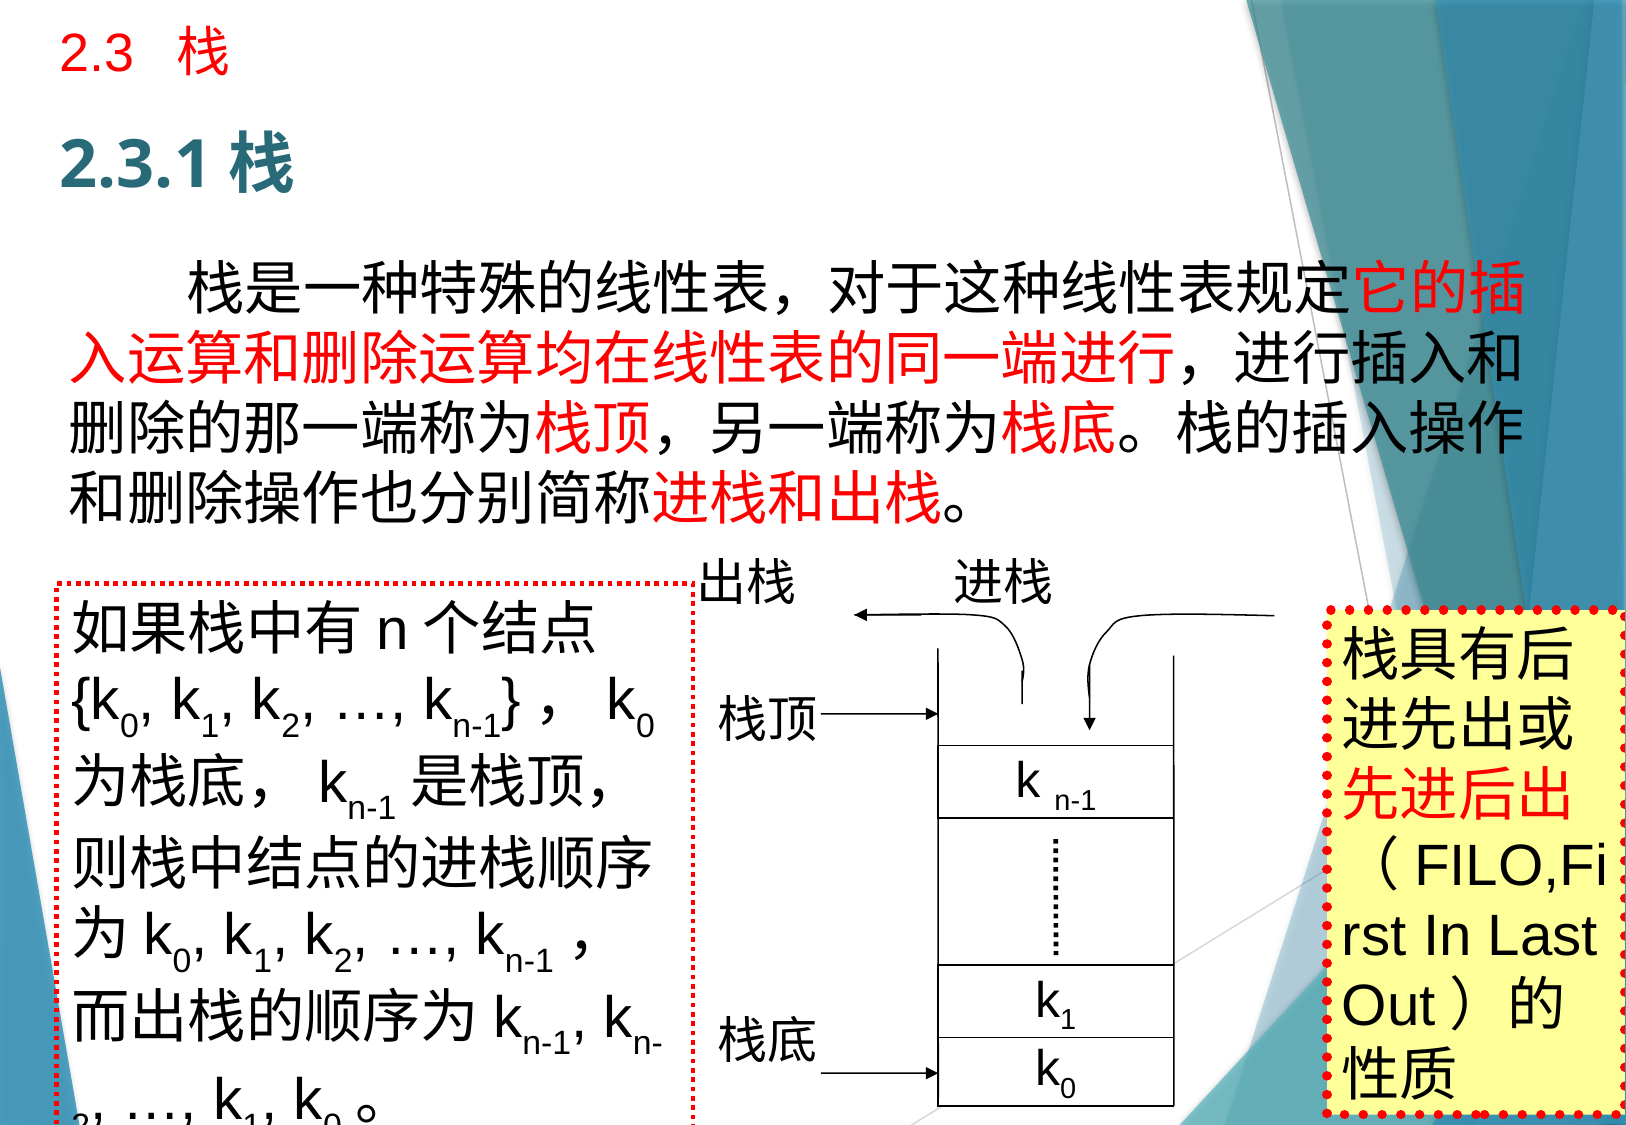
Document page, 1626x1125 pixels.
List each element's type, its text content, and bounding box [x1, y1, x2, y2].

text_box k n-1 [939, 745, 1173, 819]
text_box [1086, 612, 1275, 731]
text_box 如果栈中有n个结点{k0, k1, k2, …, kn-1}，k0为栈底，kn-1是栈顶，则栈中结点的进栈顺序为k0, k1, k2, …, kn-1，而出栈的顺序为kn-1, kn-2, …, k1, k0。 [56, 583, 693, 1125]
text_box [853, 612, 1026, 705]
text_box 栈顶 栈底 [703, 689, 905, 1077]
text_box k1 [939, 965, 1173, 1038]
text_box 2.3.1栈 [44, 112, 411, 208]
text_box [820, 1067, 939, 1080]
title 2.3 栈 [44, 10, 1508, 91]
text_box 栈具有后进先出或先进后出（FILO,First In Last Out）的性质 [1327, 610, 1625, 1115]
text_box k0 [938, 1038, 1173, 1106]
text_box 栈是一种特殊的线性表，对于这种线性表规定它的插入运算和删除运算均在线性表的同一端进行，进行插入和删除的那一端称为栈顶，另一端称为栈底。栈的插入操作和删除操作也分别简称进栈和出栈。 [54, 243, 1571, 539]
text_box [820, 713, 939, 721]
text_box 出栈 进栈 [568, 543, 1476, 619]
